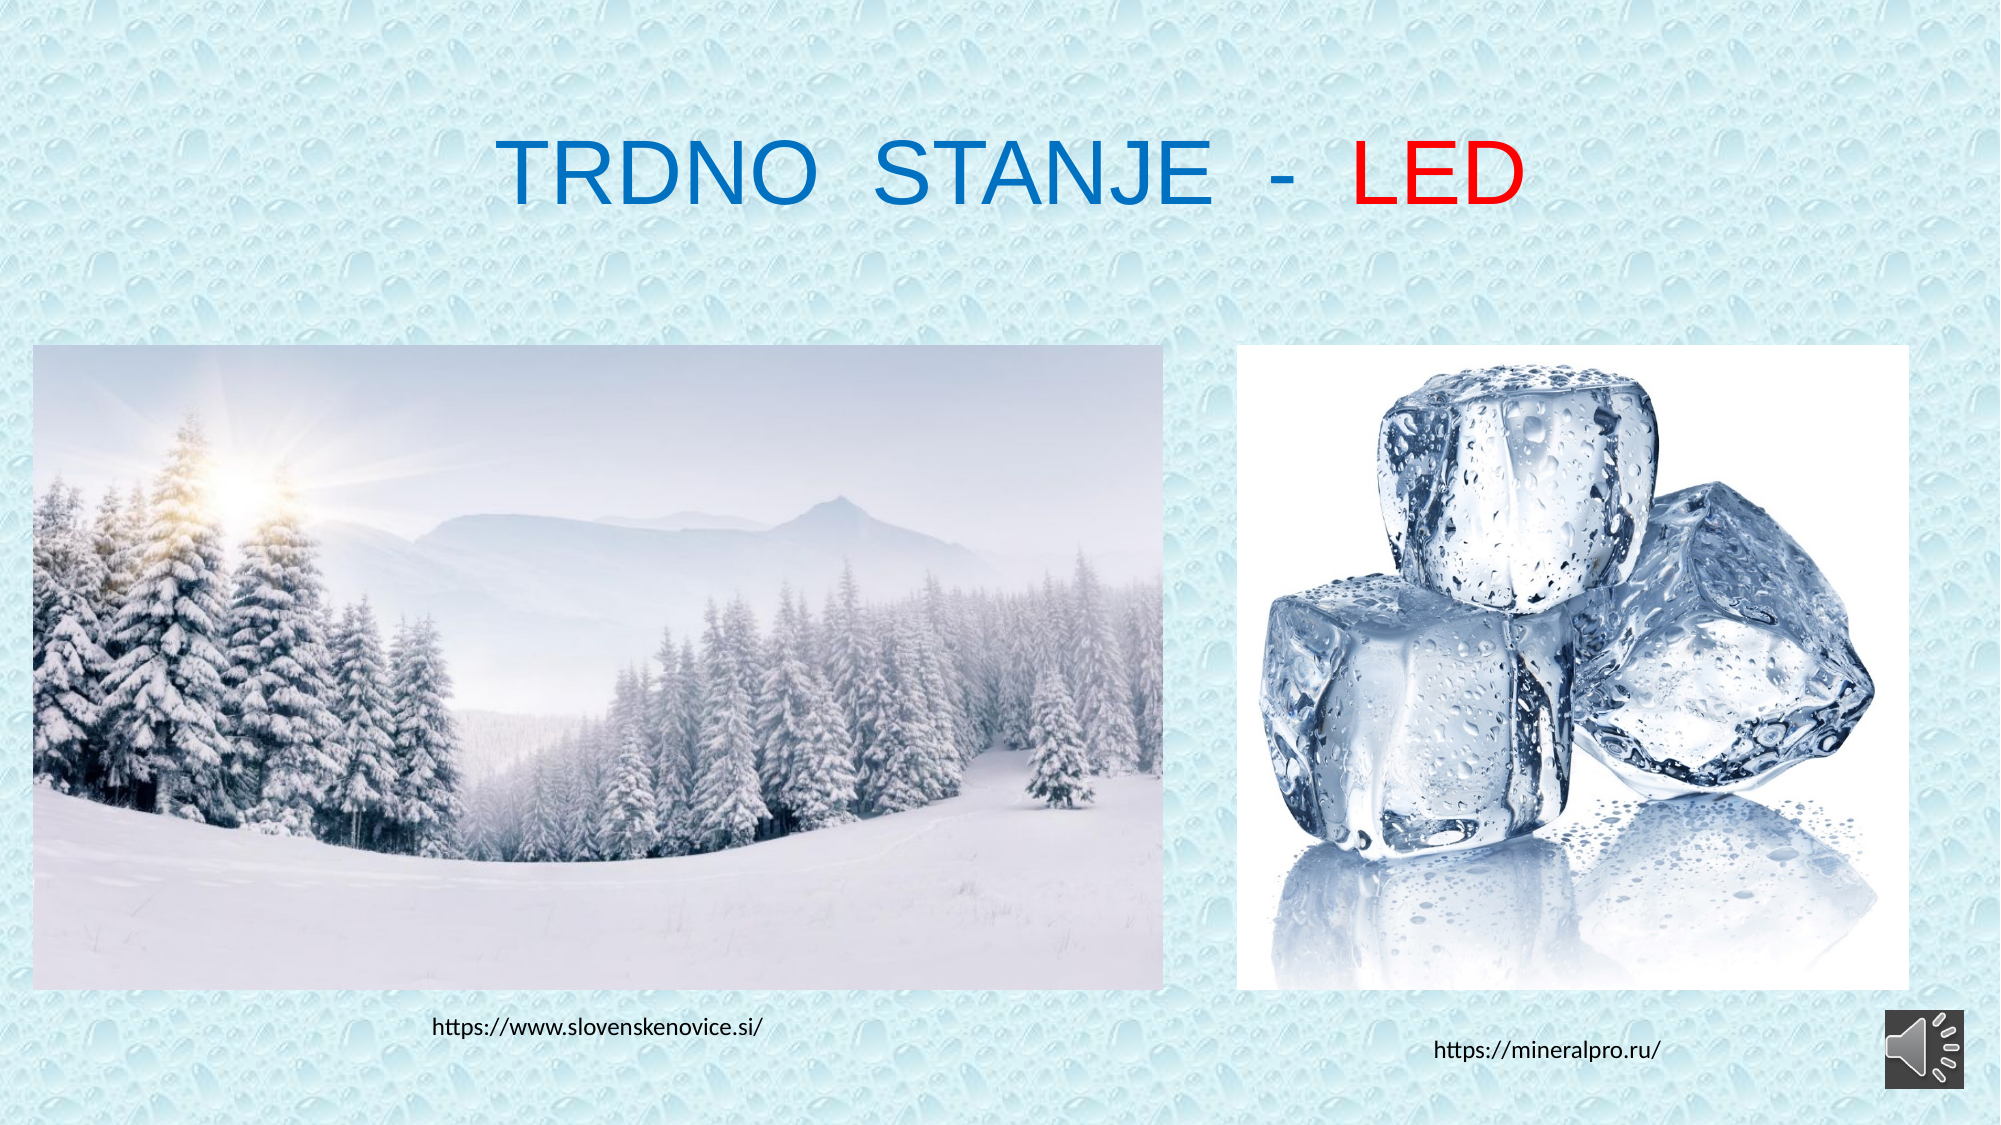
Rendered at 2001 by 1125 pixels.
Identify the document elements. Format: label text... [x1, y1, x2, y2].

title TRDNO STANJE - LED [266, 70, 1757, 267]
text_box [1237, 345, 1909, 1072]
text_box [33, 345, 1163, 1049]
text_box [1884, 1009, 1965, 1090]
